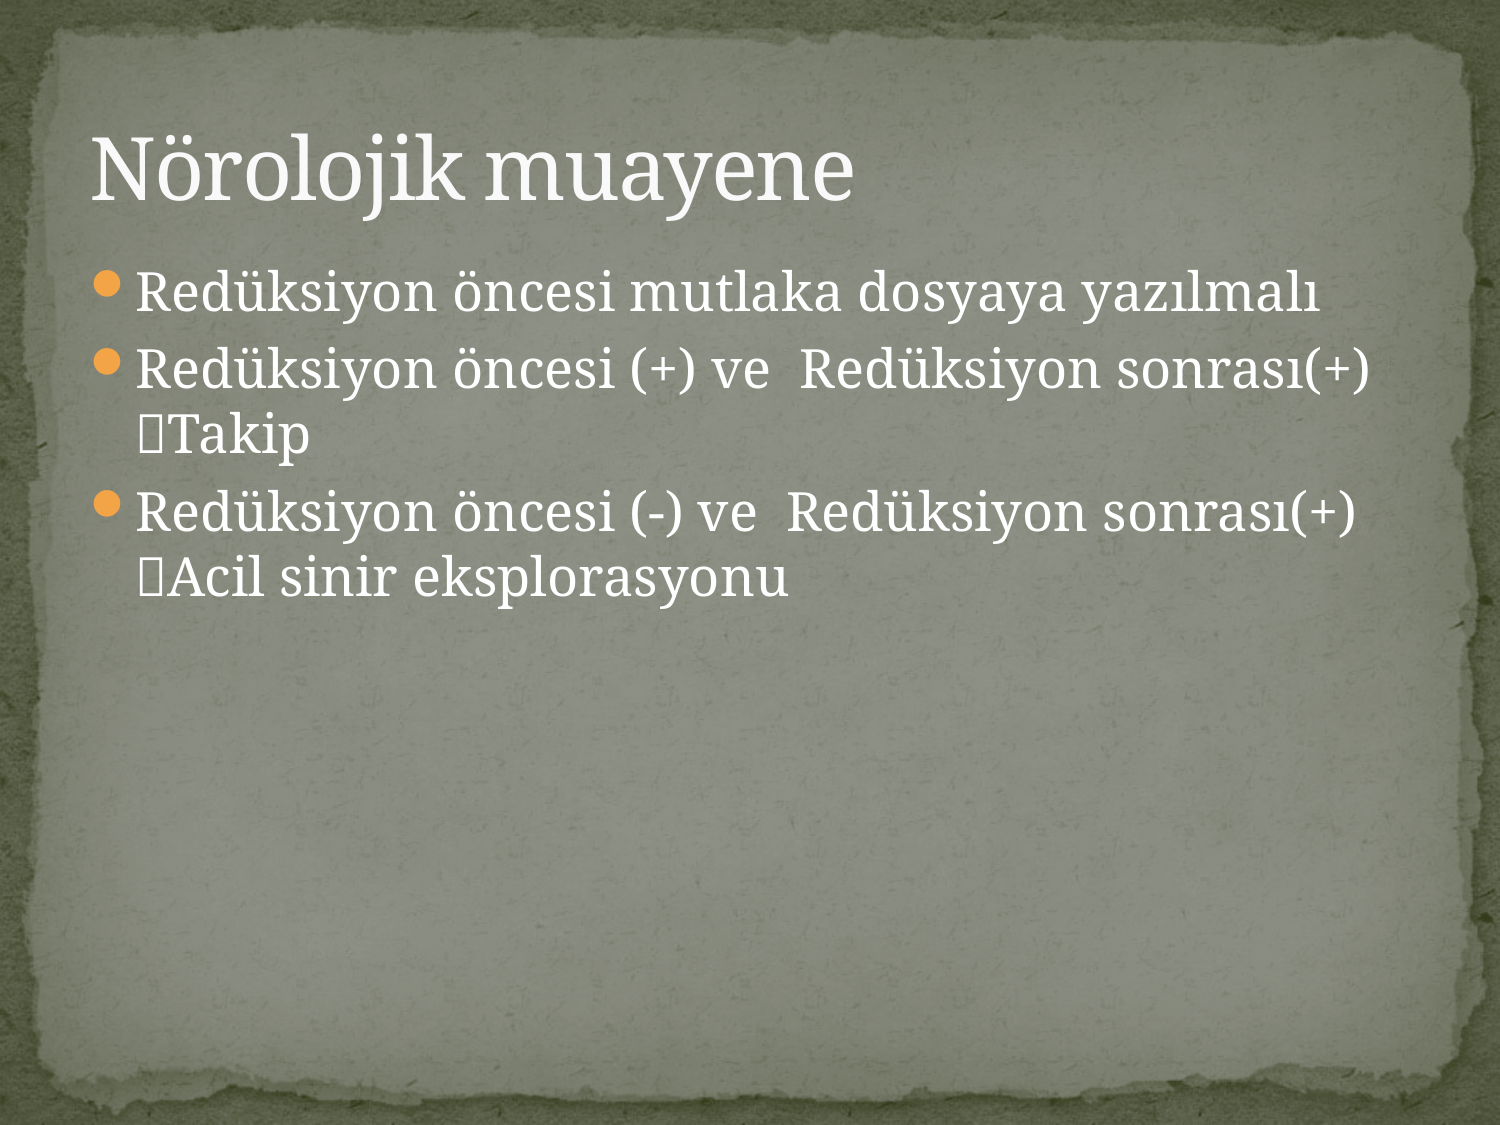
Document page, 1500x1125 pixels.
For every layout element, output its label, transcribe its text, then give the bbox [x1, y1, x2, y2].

list Redüksiyon öncesi mutlaka dosyaya yazılmalı Redüksiyon öncesi (+) ve Redüksiyon sonrası(+) Takip Redüksiyon öncesi (-) ve Redüksiyon sonrası(+) Acil sinir eksplorasyonu [75, 249, 1425, 1000]
title Nörolojik muayene [74, 24, 1425, 225]
